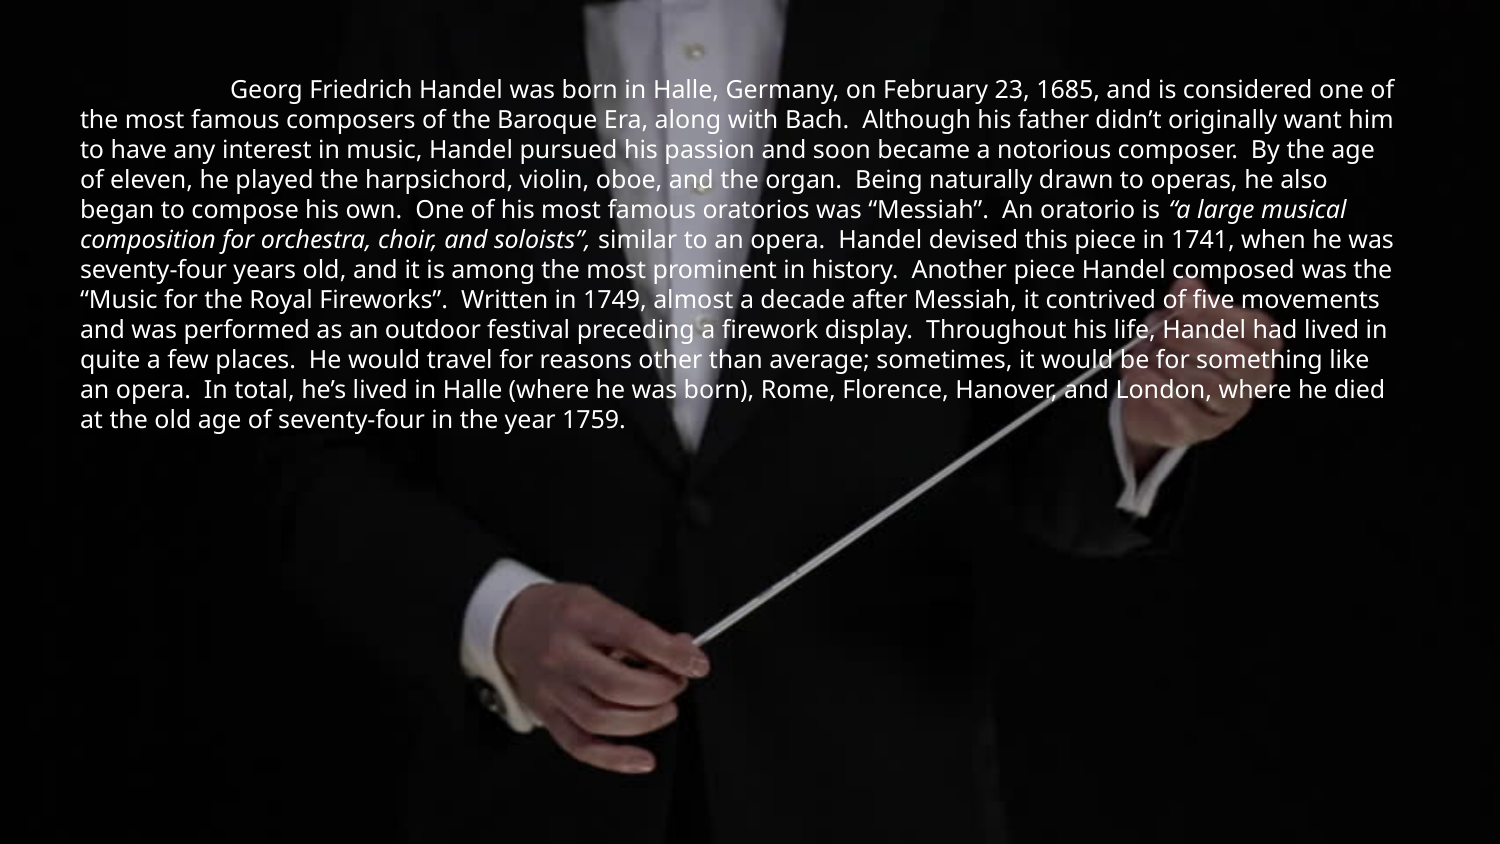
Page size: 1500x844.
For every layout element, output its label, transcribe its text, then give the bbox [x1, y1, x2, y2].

text_box Georg Friedrich Handel was born in Halle, Germany, on February 23, 1685, and is considered one of the most famous composers of the Baroque Era, along with Bach. Although his father didn’t originally want him to have any interest in music, Handel pursued his passion and soon became a notorious composer. By the age of eleven, he played the harpsichord, violin, oboe, and the organ. Being naturally drawn to operas, he also began to compose his own. One of his most famous oratorios was “Messiah”. An oratorio is “a large musical composition for orchestra, choir, and soloists”, similar to an opera. Handel devised this piece in 1741, when he was seventy-four years old, and it is among the most prominent in history. Another piece Handel composed was the “Music for the Royal Fireworks”. Written in 1749, almost a decade after Messiah, it contrived of five movements and was performed as an outdoor festival preceding a firework display. Throughout his life, Handel had lived in quite a few places. He would travel for reasons other than average; sometimes, it would be for something like an opera. In total, he’s lived in Halle (where he was born), Rome, Florence, Hanover, and London, where he died at the old age of seventy-four in the year 1759. [64, 58, 1422, 775]
picture [0, 0, 1500, 844]
